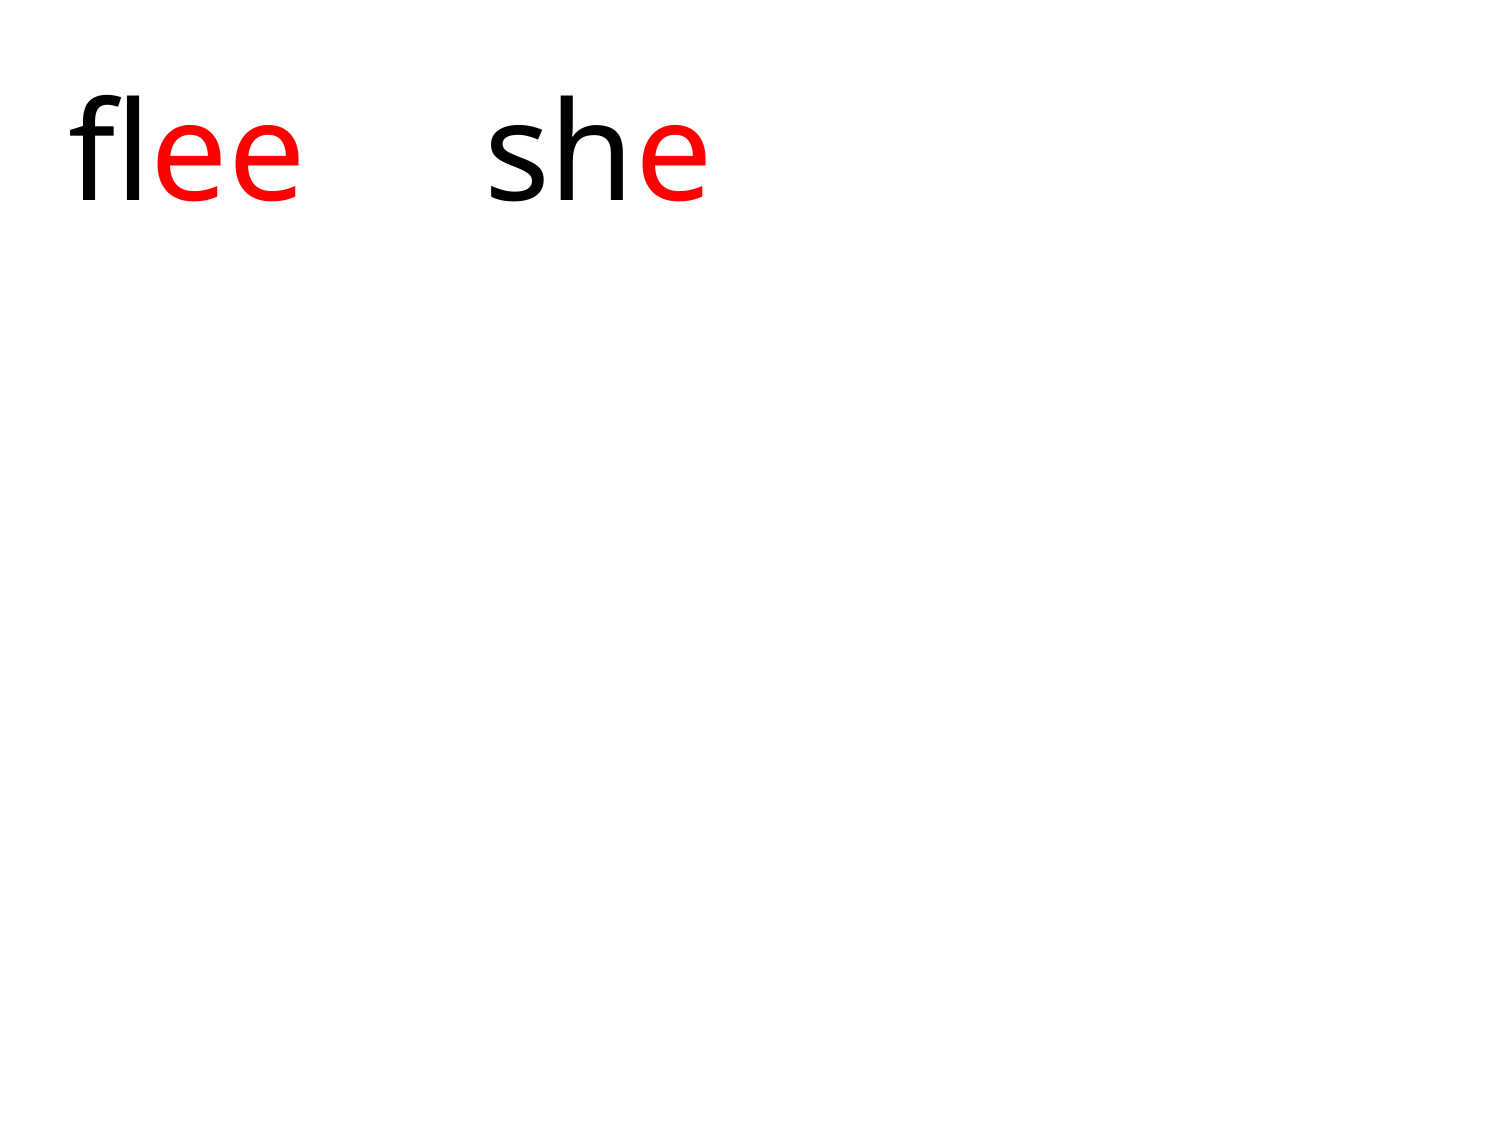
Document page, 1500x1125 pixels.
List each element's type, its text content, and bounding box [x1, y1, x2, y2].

text_box flee she [17, 55, 1483, 236]
